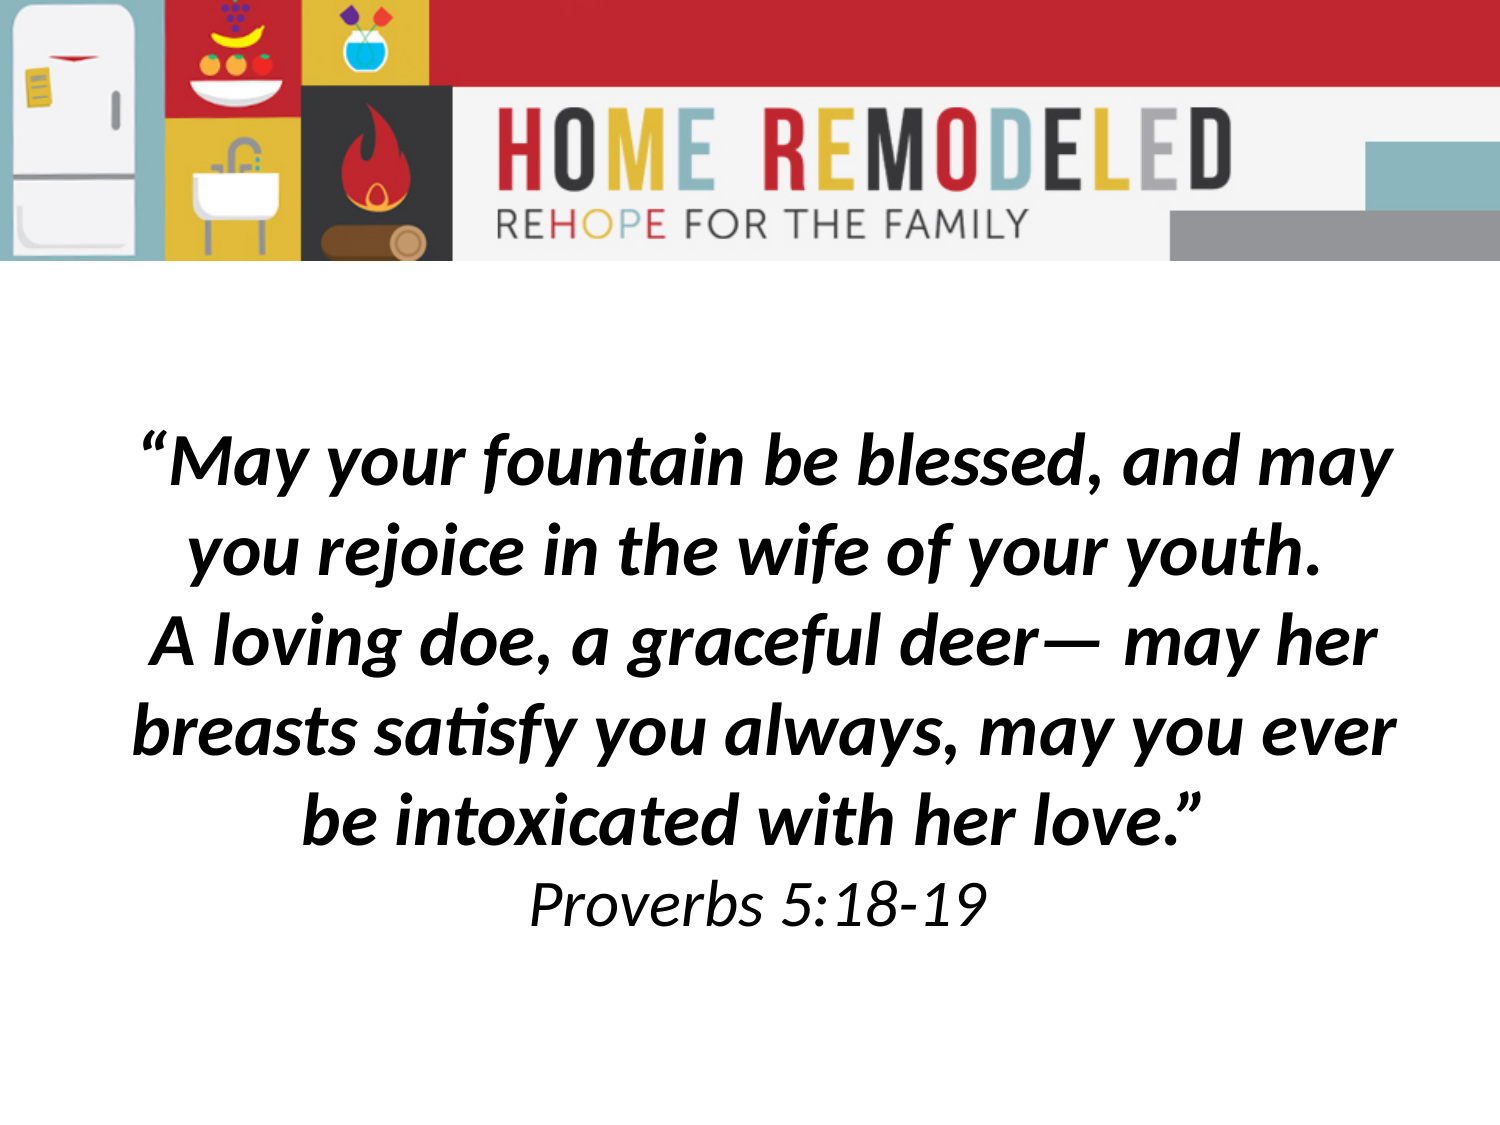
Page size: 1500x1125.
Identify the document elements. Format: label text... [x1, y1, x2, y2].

picture [0, 0, 1500, 262]
title “May your fountain be blessed, and may you rejoice in the wife of your youth. A loving doe, a graceful deer— may her breasts satisfy you always, may you ever be intoxicated with her love.” Proverbs 5:18-19 [104, 299, 1425, 1050]
